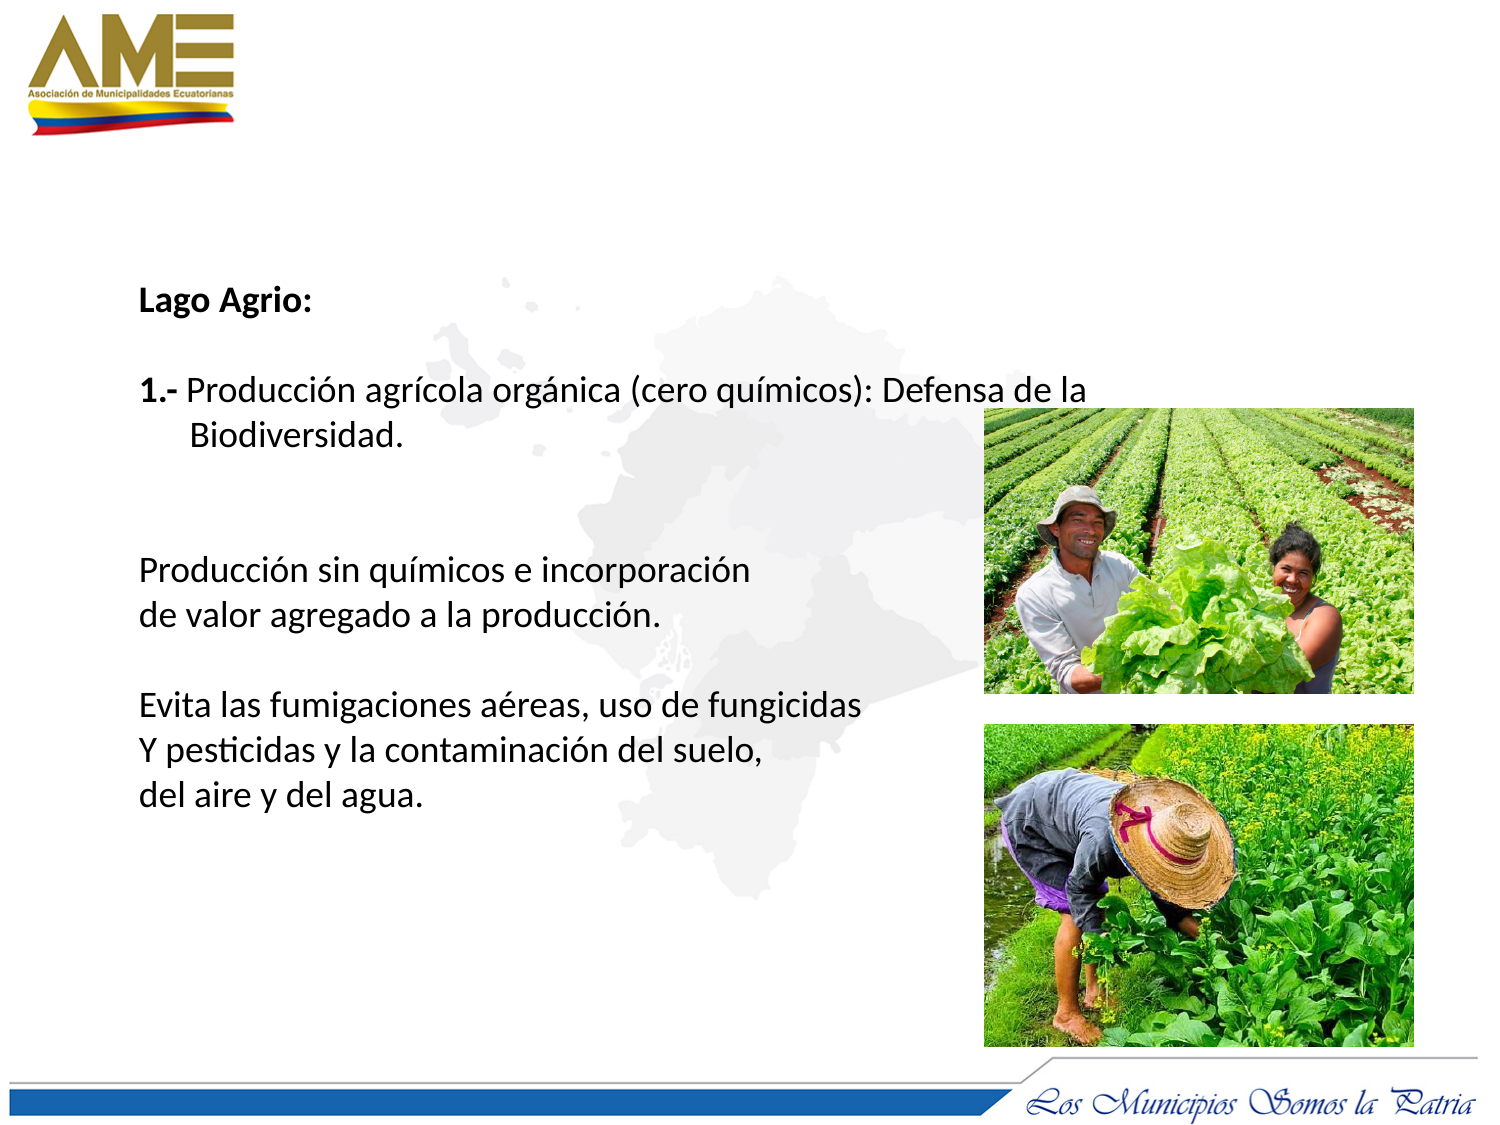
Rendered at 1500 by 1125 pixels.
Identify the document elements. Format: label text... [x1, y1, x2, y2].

text_box Lago Agrio: 1.- Producción agrícola orgánica (cero químicos): Defensa de la Biodiversidad. Producción sin químicos e incorporación de valor agregado a la producción. Evita las fumigaciones aéreas, uso de fungicidas Y pesticidas y la contaminación del suelo, del aire y del agua. [123, 267, 1294, 822]
picture [0, 0, 1500, 1125]
text_box [25, 0, 50, 230]
text_box [125, 76, 176, 127]
text_box [50, 0, 727, 255]
